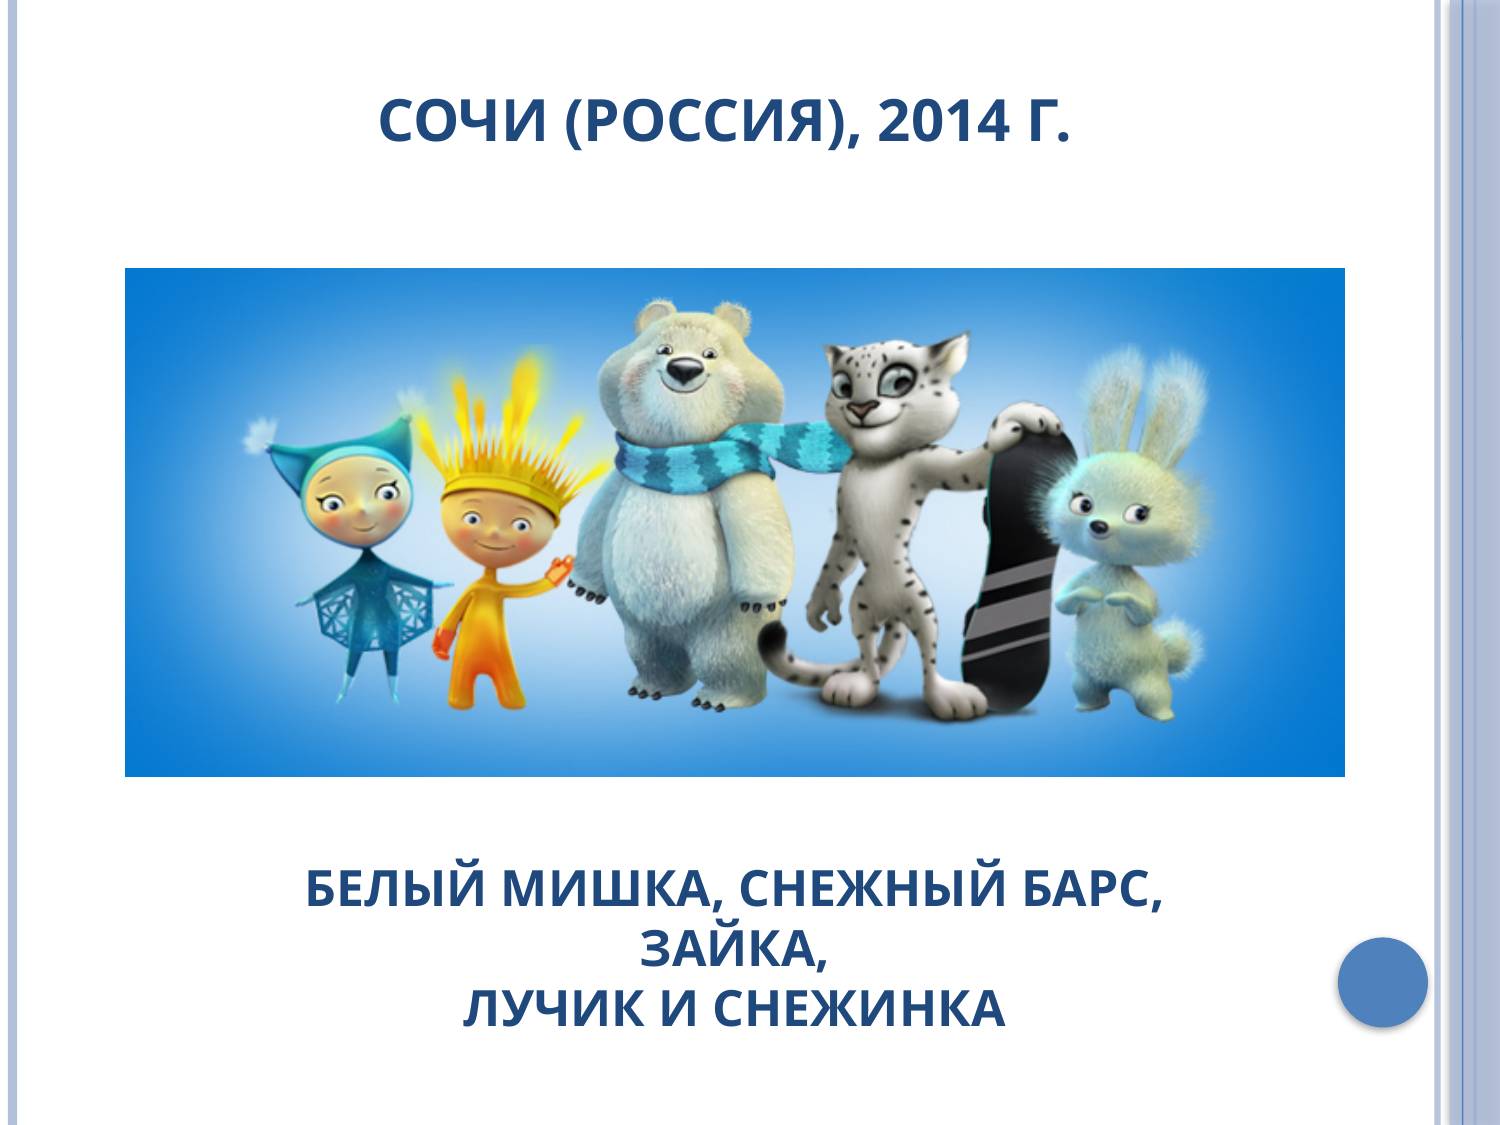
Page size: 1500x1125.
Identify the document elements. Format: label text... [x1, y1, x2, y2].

text_box Белый мишка, Снежный барс, Зайка, Лучик и Снежинка [191, 849, 1279, 1045]
text_box Сочи (Россия), 2014 г. [112, 54, 1338, 161]
picture [124, 268, 1345, 778]
